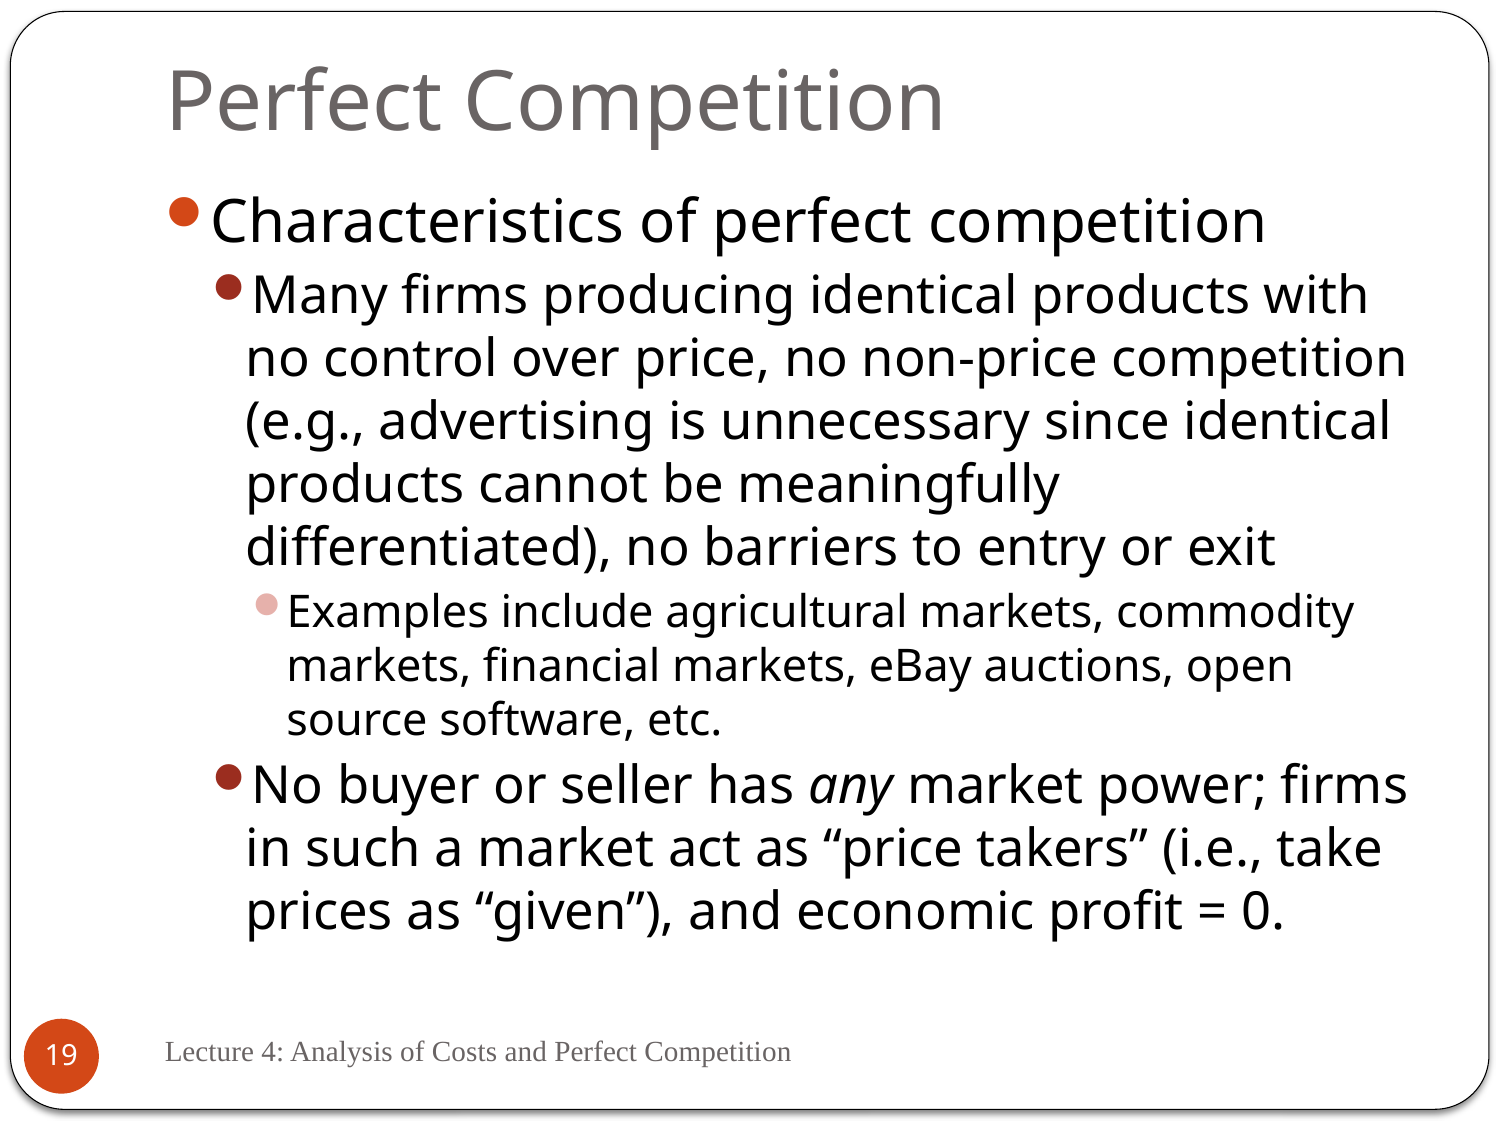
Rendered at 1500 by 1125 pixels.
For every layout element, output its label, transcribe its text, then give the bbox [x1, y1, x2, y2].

list Characteristics of perfect competition Many firms producing identical products with no control over price, no non-price competition (e.g., advertising is unnecessary since identical products cannot be meaningfully differentiated), no barriers to entry or exit Examples include agricultural markets, commodity markets, financial markets, eBay auctions, open source software, etc. No buyer or seller has any market power; firms in such a market act as “price takers” (i.e., take prices as “given”), and economic profit = 0. [149, 174, 1426, 988]
title Perfect Competition [149, 24, 1426, 163]
footer Lecture 4: Analysis of Costs and Perfect Competition [150, 1012, 888, 1088]
slide_number 19 [23, 1018, 99, 1094]
